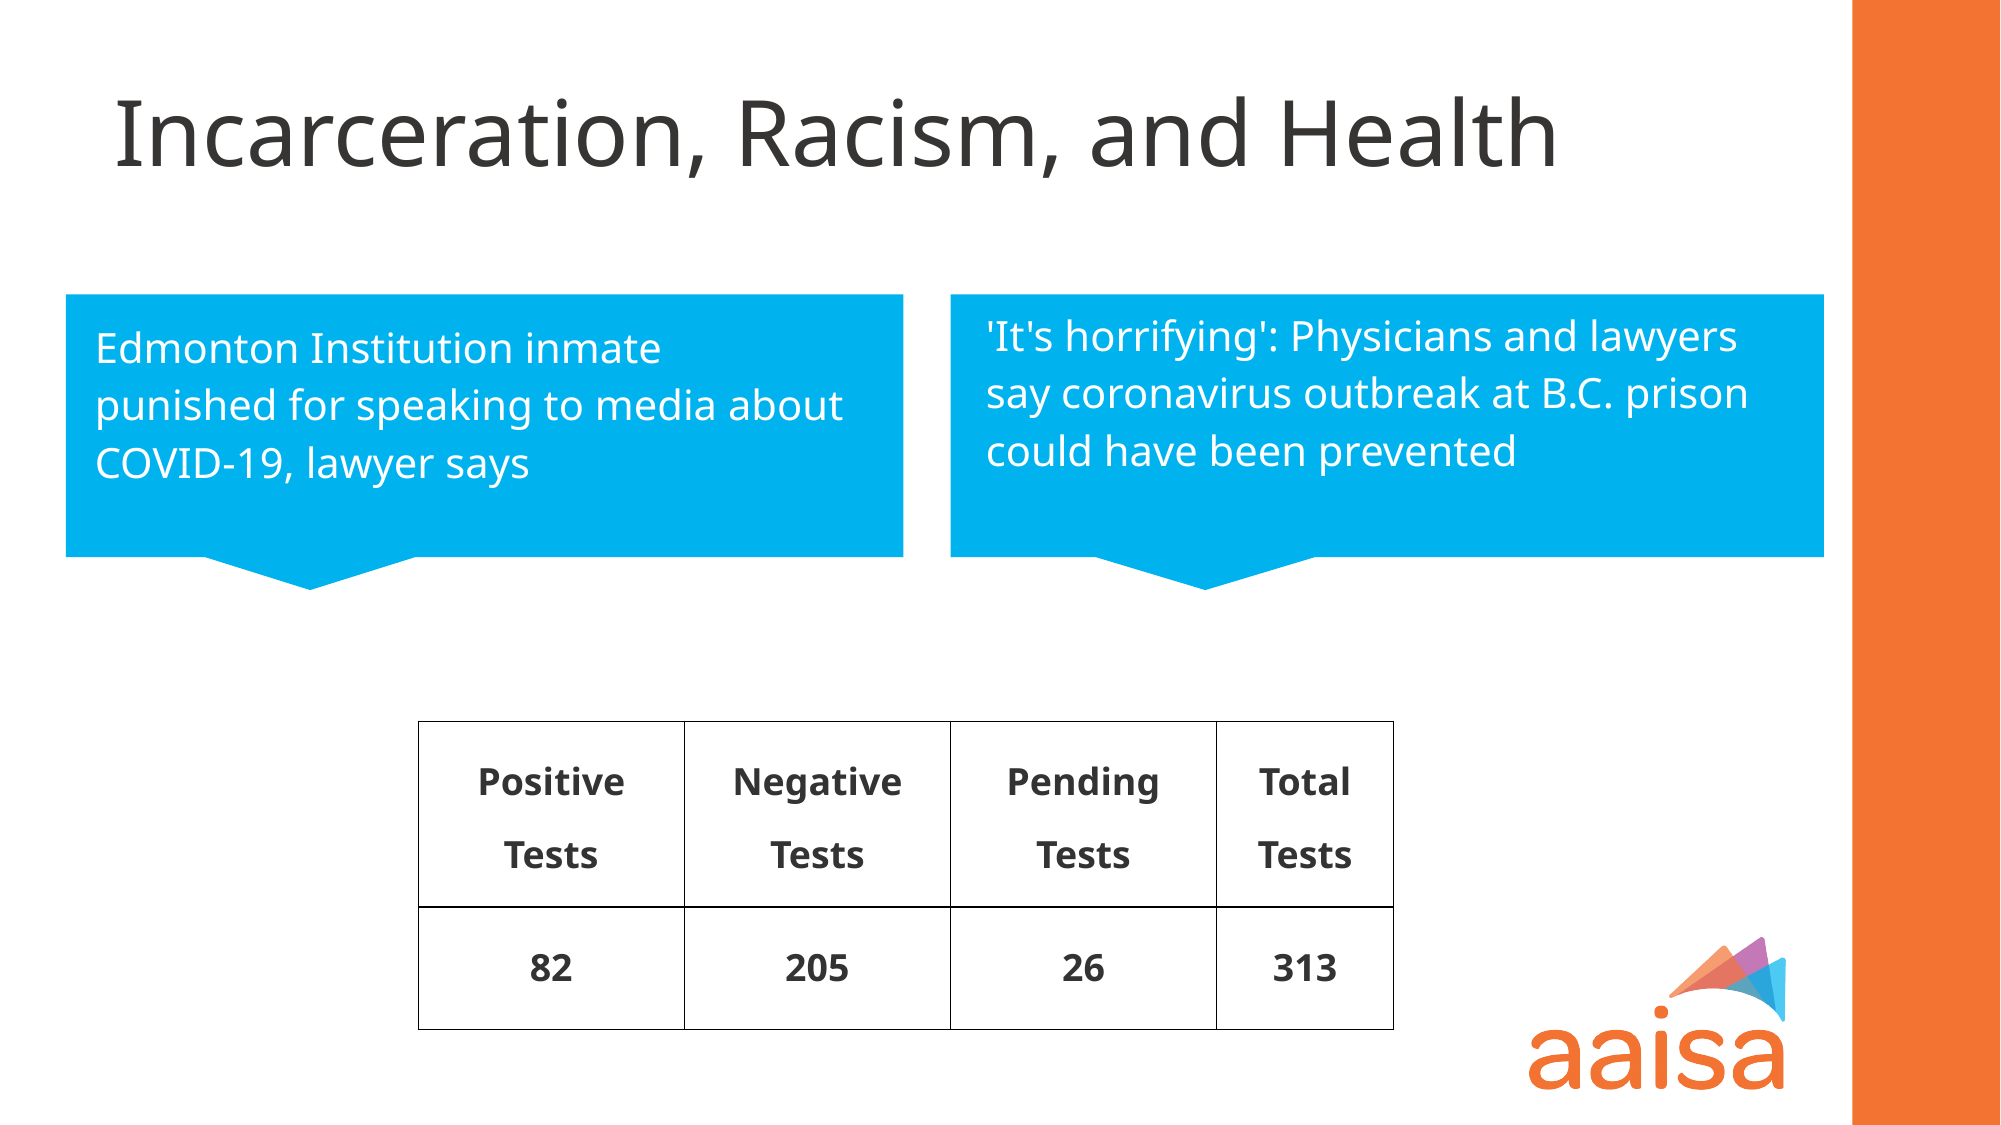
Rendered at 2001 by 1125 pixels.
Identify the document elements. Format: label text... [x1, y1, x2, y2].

list Edmonton Institution inmate punished for speaking to media about COVID-19, lawyer says [79, 306, 865, 518]
table_header Total Tests [1217, 722, 1393, 906]
text_box [65, 294, 904, 591]
title Incarceration, Racism, and Health [99, 45, 1787, 228]
table_cell 313 [1217, 908, 1393, 1029]
table_header Pending Tests [951, 722, 1216, 906]
table_cell 26 [951, 908, 1216, 1029]
list 'It's horrifying': Physicians and lawyers say coronavirus outbreak at B.C. prison could have been prevented [970, 294, 1824, 530]
table_cell 82 [419, 908, 684, 1029]
table_header Positive Tests [419, 722, 684, 906]
picture [1529, 937, 1786, 1090]
table_cell 205 [685, 908, 950, 1029]
text_box [950, 294, 1824, 591]
table_header Negative Tests [685, 722, 950, 906]
